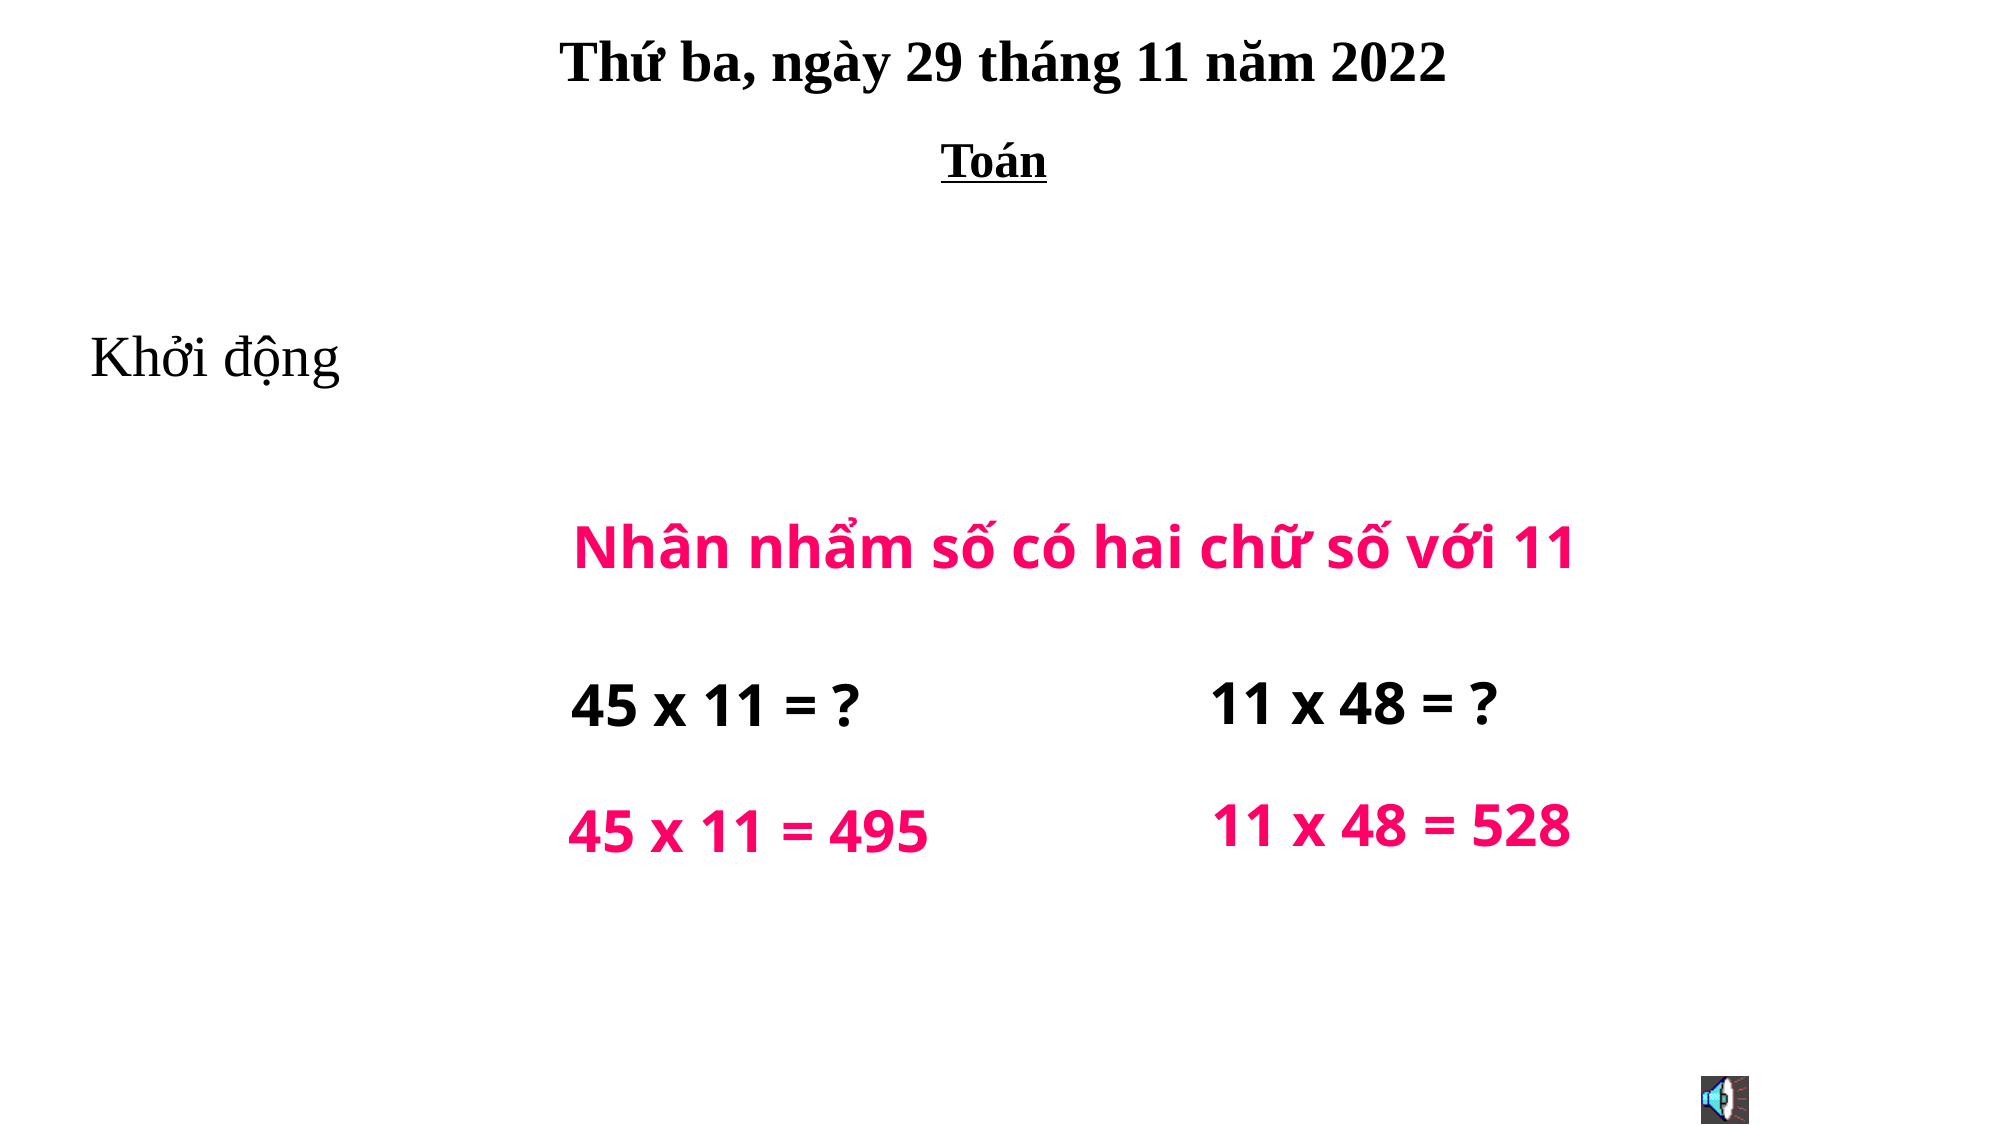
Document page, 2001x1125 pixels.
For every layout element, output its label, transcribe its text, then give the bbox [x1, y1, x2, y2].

text_box 45 x 11 = 495 [554, 786, 945, 872]
text_box 45 x 11 = ? [557, 661, 876, 746]
text_box Thứ ba, ngày 29 tháng 11 năm 2022 [530, 15, 1481, 101]
text_box 11 x 48 = ? [1194, 658, 1514, 744]
text_box Khởi động [75, 311, 356, 396]
picture [1699, 1074, 1751, 1125]
text_box 11 x 48 = 528 [1196, 781, 1587, 866]
text_box Toán [538, 120, 1489, 195]
text_box Nhân nhẩm số có hai chữ số với 11 [375, 502, 1763, 588]
